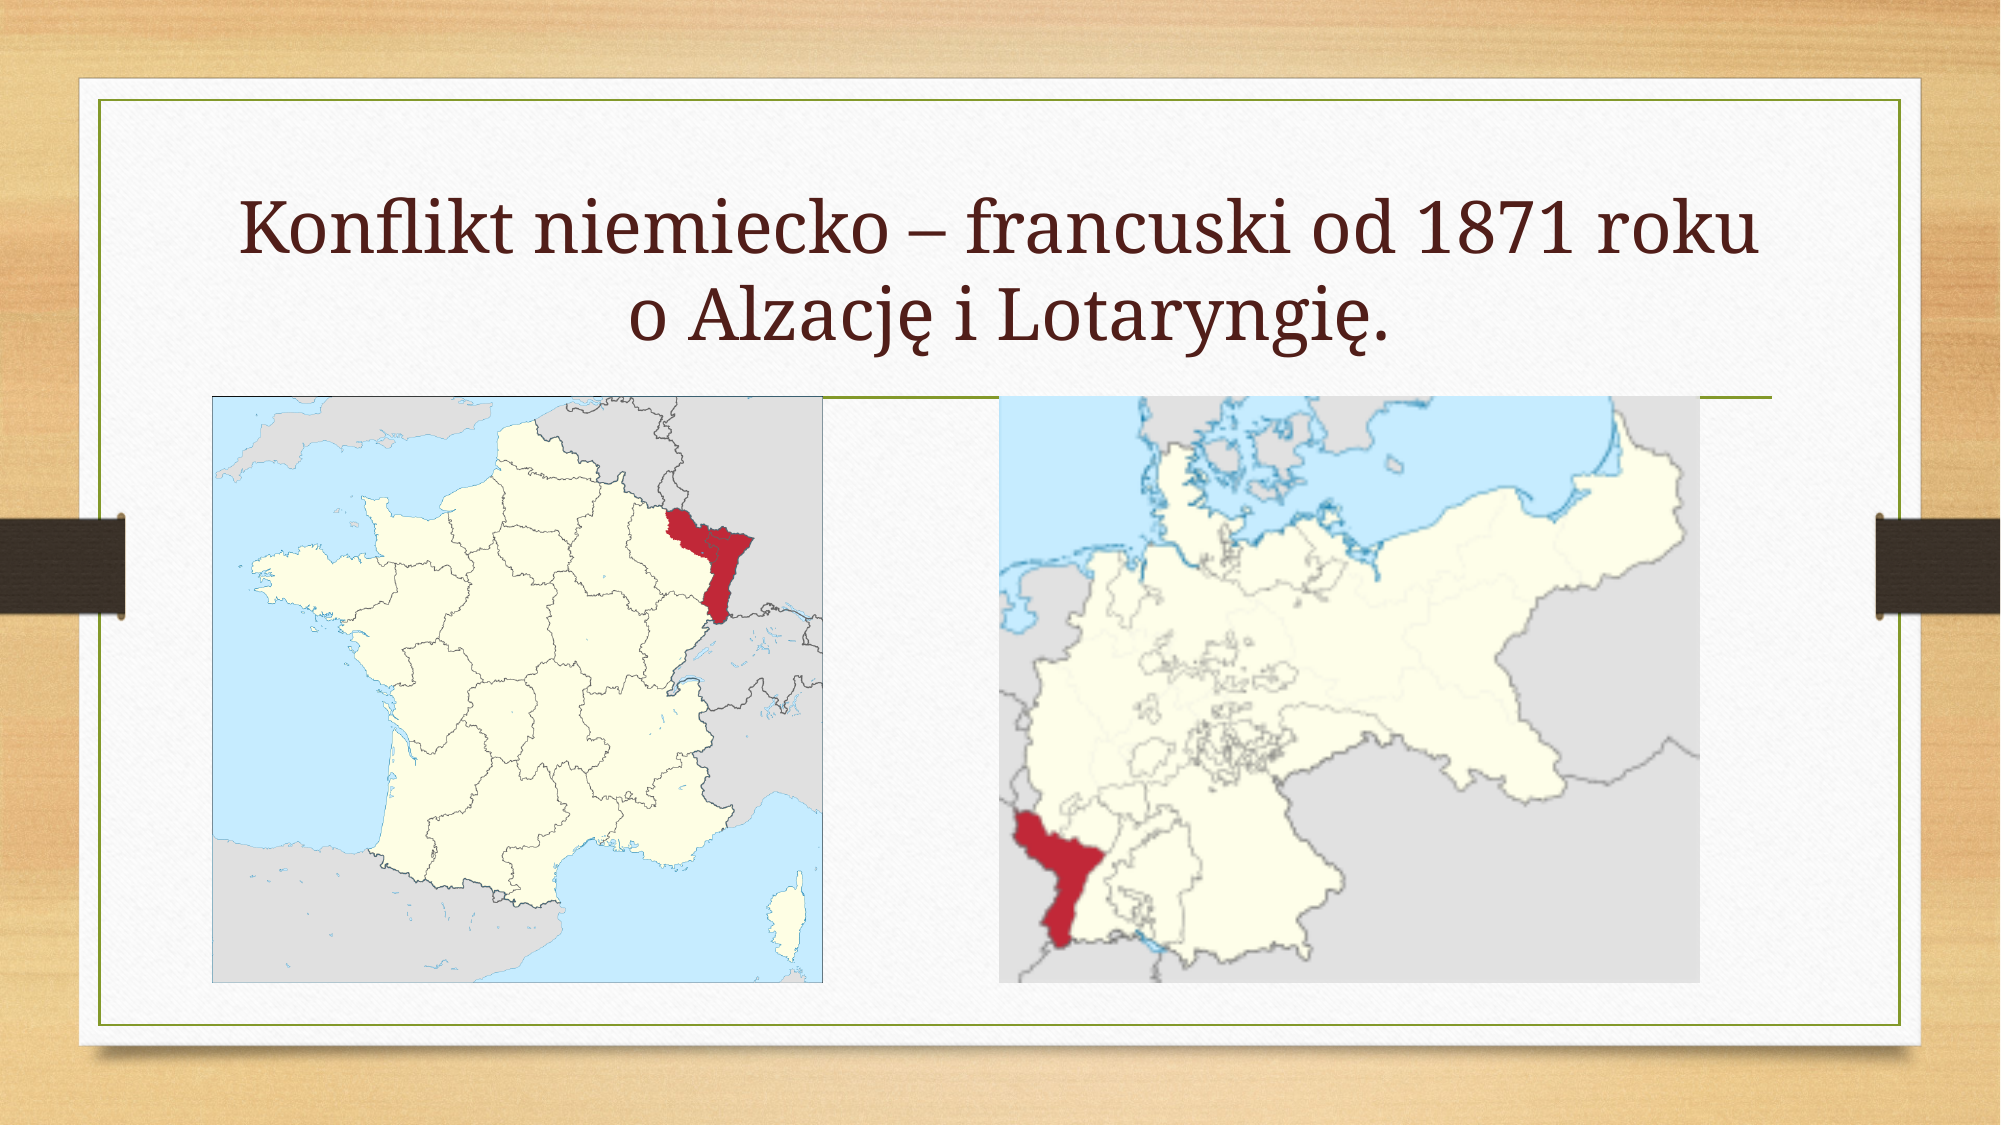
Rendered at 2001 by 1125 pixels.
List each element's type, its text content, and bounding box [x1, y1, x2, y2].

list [999, 395, 1701, 983]
title Konflikt niemiecko – francuski od 1871 roku o Alzację i Lotaryngię. [212, 161, 1788, 375]
picture [0, 0, 2001, 1125]
